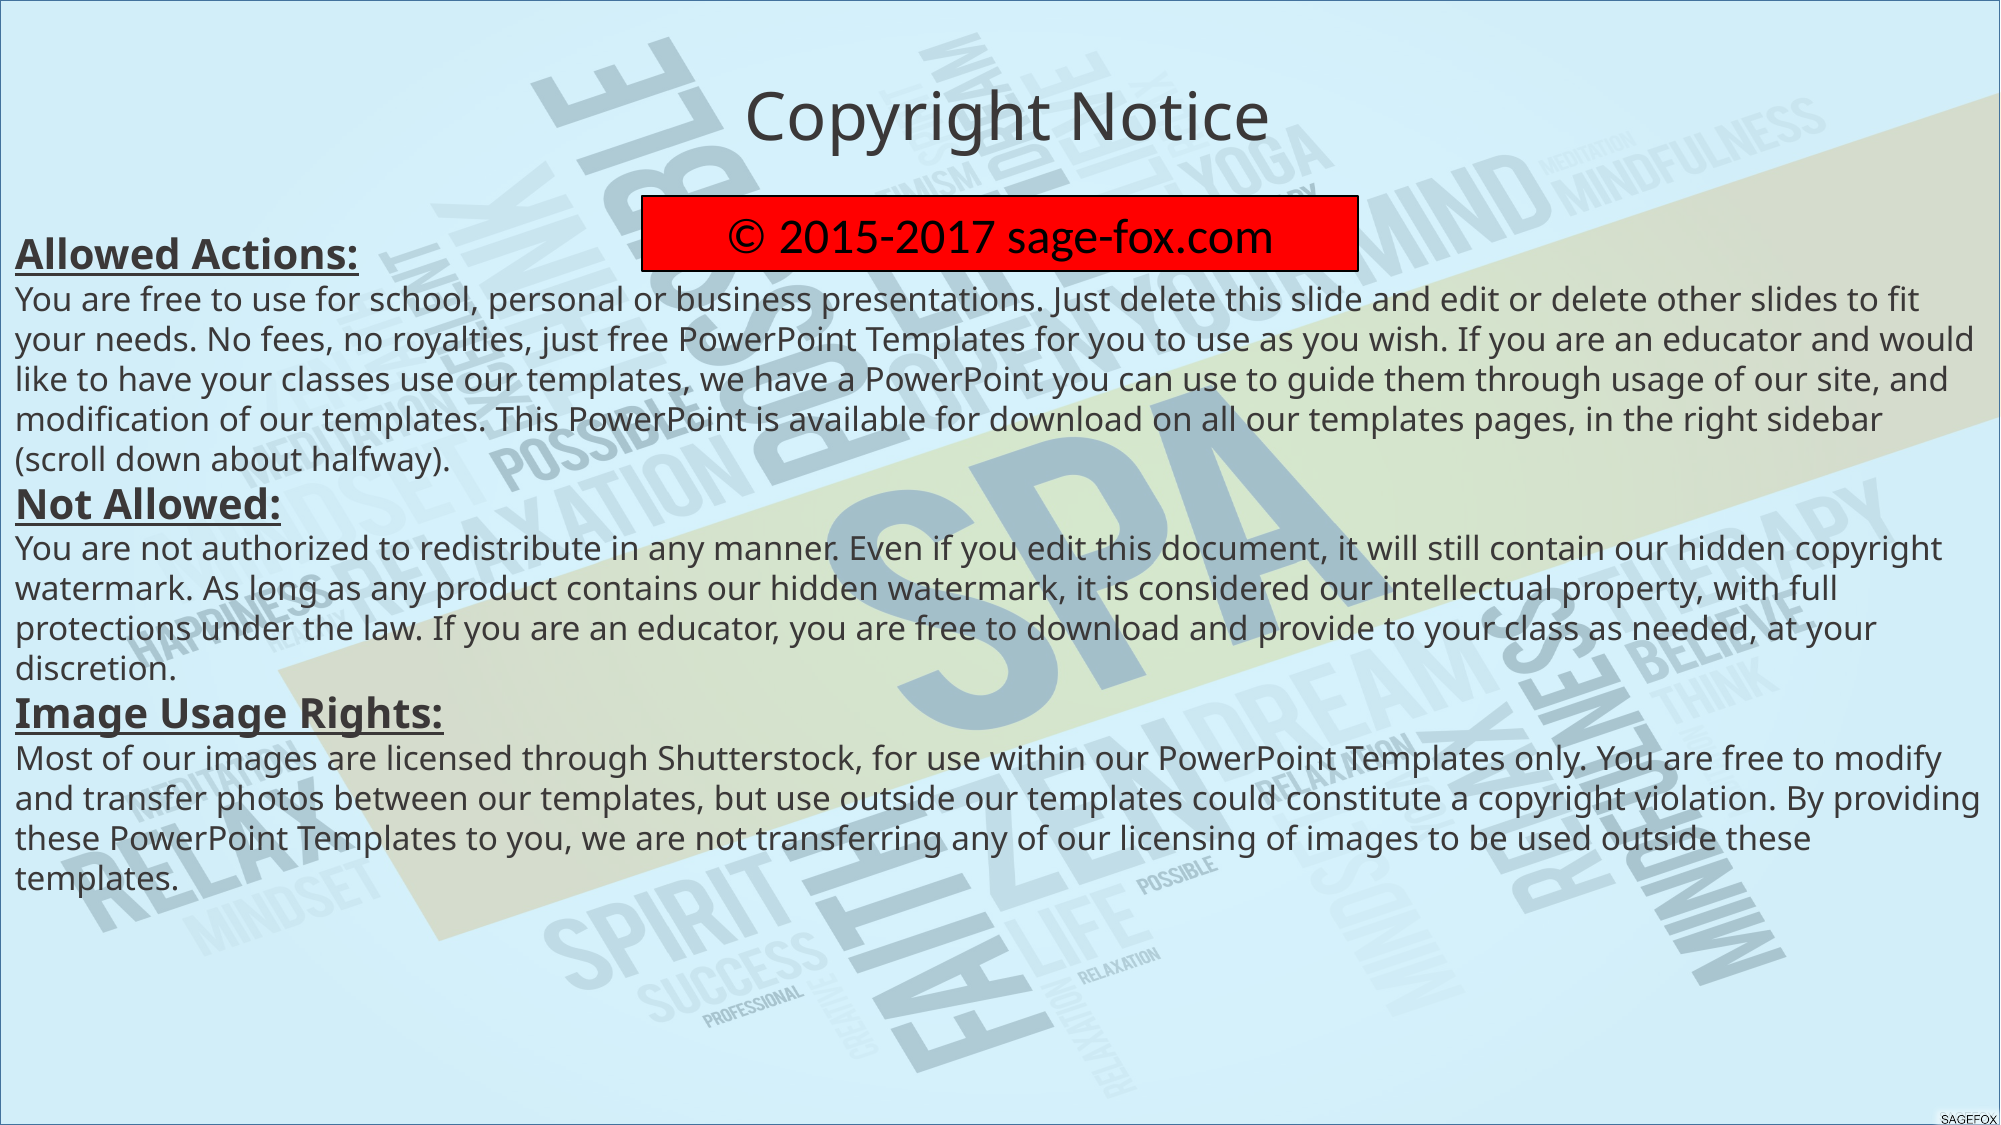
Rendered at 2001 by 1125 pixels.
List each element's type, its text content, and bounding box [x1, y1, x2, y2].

text_box © 2015-2017 sage-fox.com [641, 196, 1358, 272]
title Copyright Notice [493, 60, 1524, 178]
picture [1938, 1114, 1999, 1125]
text_box Allowed Actions: You are free to use for school, personal or business presentations. Just delete this slide and edit or delete other slides to fit your needs. No fees, no royalties, just free PowerPoint Templates for you to use as you wish. If you are an educator and would like to have your classes use our templates, we have a PowerPoint you can use to guide them through usage of our site, and modification of our templates. This PowerPoint is available for download on all our templates pages, in the right sidebar (scroll down about halfway). Not Allowed: You are not authorized to redistribute in any manner. Even if you edit this document, it will still contain our hidden copyright watermark. As long as any product contains our hidden watermark, it is considered our intellectual property, with full protections under the law. If you are an educator, you are free to download and provide to your class as needed, at your discretion. Image Usage Rights: Most of our images are licensed through Shutterstock, for use within our PowerPoint Templates only. You are free to modify and transfer photos between our templates, but use outside our templates could constitute a copyright violation. By providing these PowerPoint Templates to you, we are not transferring any of our licensing of images to be used outside these templates. [0, 0, 2000, 1125]
